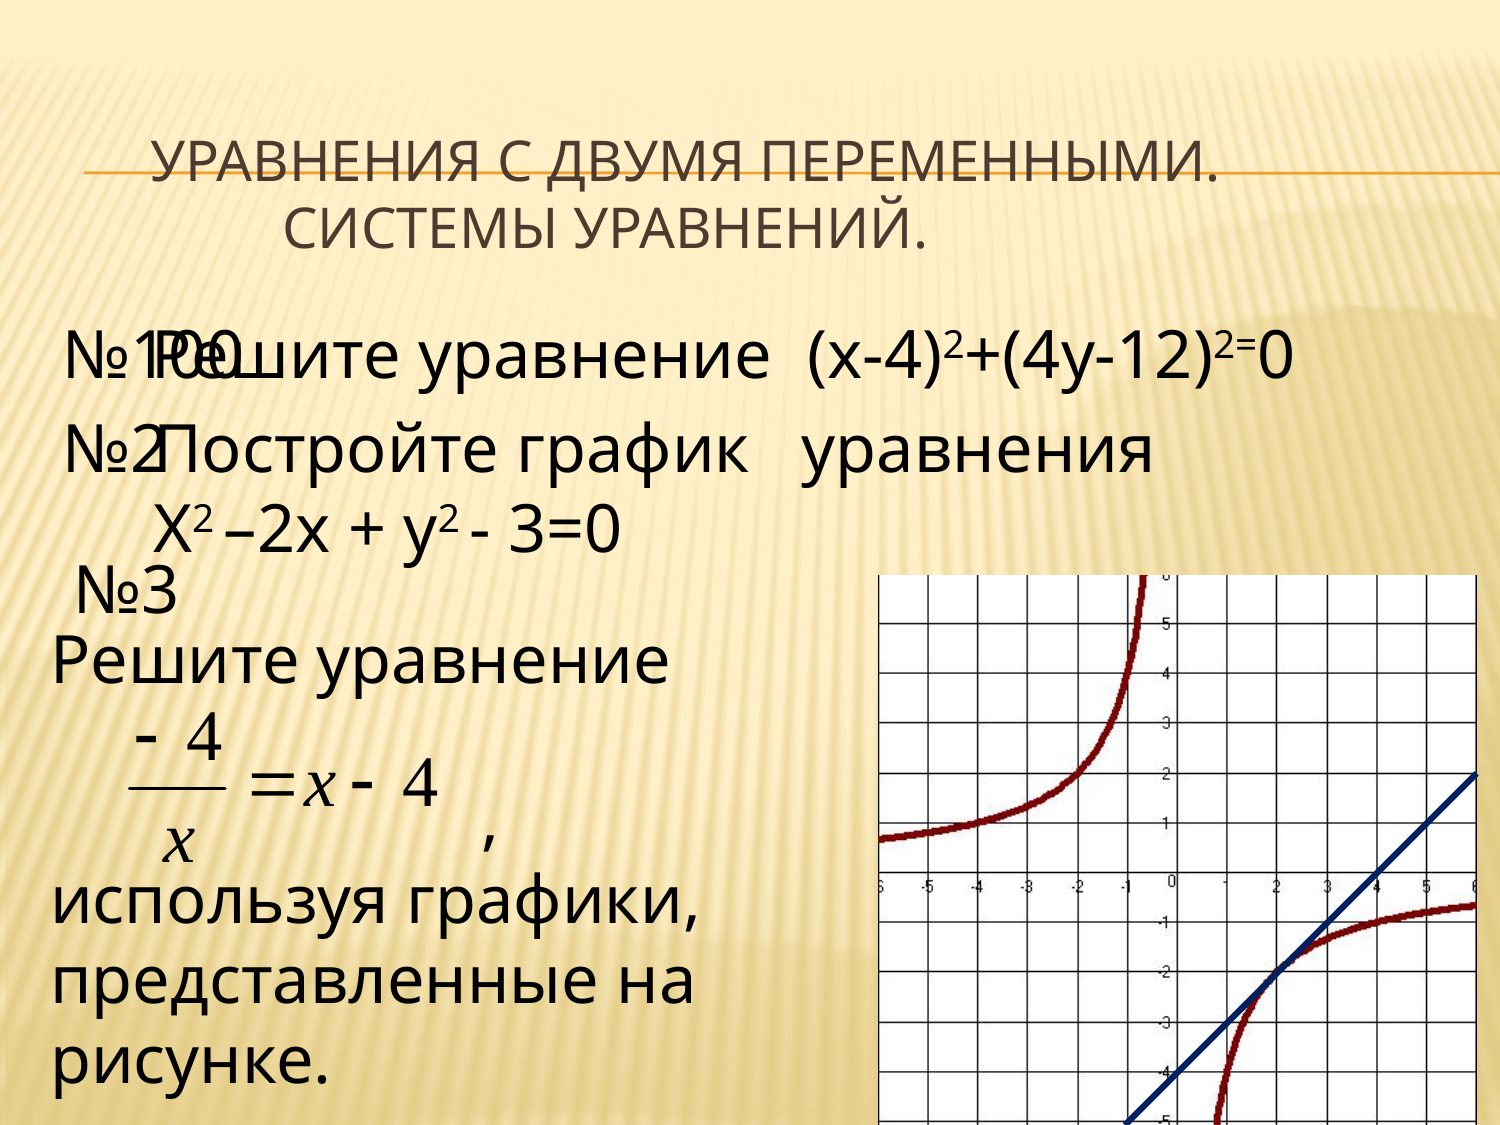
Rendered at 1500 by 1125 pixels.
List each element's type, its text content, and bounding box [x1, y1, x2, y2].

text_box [116, 691, 451, 880]
text_box №2 [47, 398, 184, 494]
picture [878, 575, 1477, 1125]
title Уравнения с двумя переменными. Системы уравнений. [46, 117, 1474, 336]
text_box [1124, 773, 1477, 1125]
text_box №3 [59, 538, 196, 634]
text_box Решите уравнение (x-4)2+(4y-12)2=0 [136, 304, 1311, 400]
text_box Решите уравнение , используя графики, представленные на рисунке. [35, 609, 799, 1125]
text_box №100 [47, 304, 136, 398]
text_box Постройте график уравнения X2 –2x + y2 - 3=0 [138, 400, 1206, 574]
